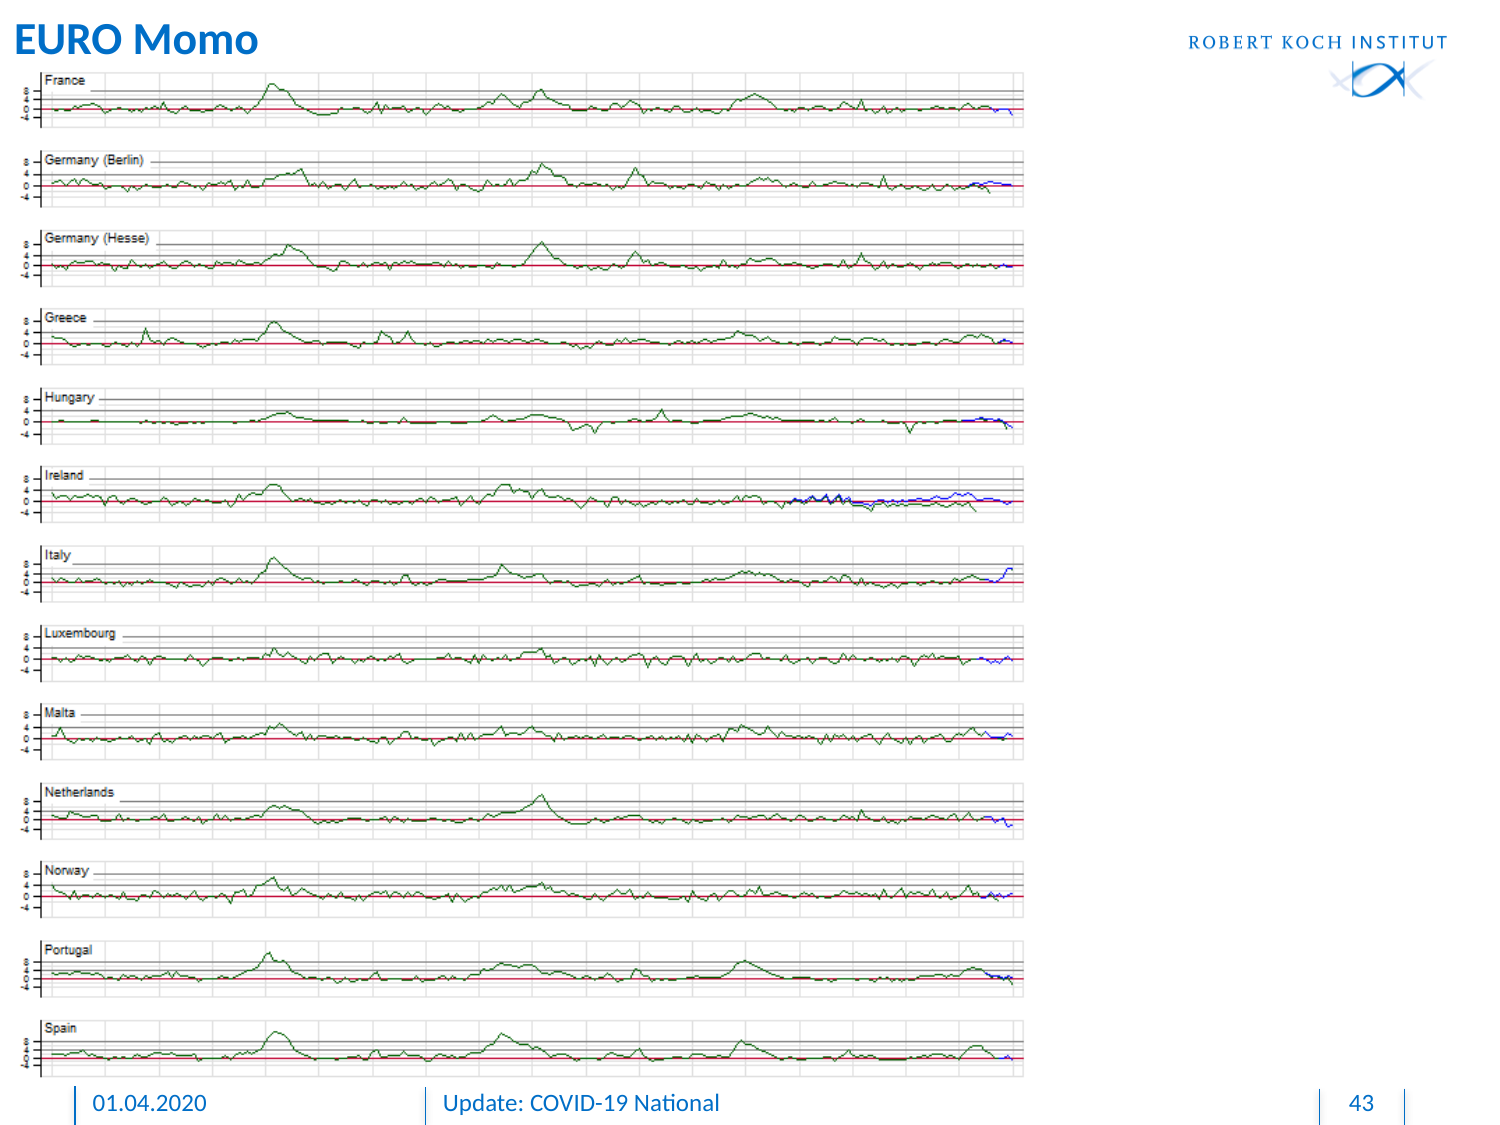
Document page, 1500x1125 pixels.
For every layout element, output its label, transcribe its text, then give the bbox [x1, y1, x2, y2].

picture [1182, 29, 1454, 109]
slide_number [92, 1091, 398, 1119]
title EURO Momo [14, 8, 1342, 65]
footer Update: COVID-19 National [442, 1086, 1293, 1119]
picture [13, 64, 1038, 1083]
slide_number 43 [1321, 1086, 1403, 1119]
